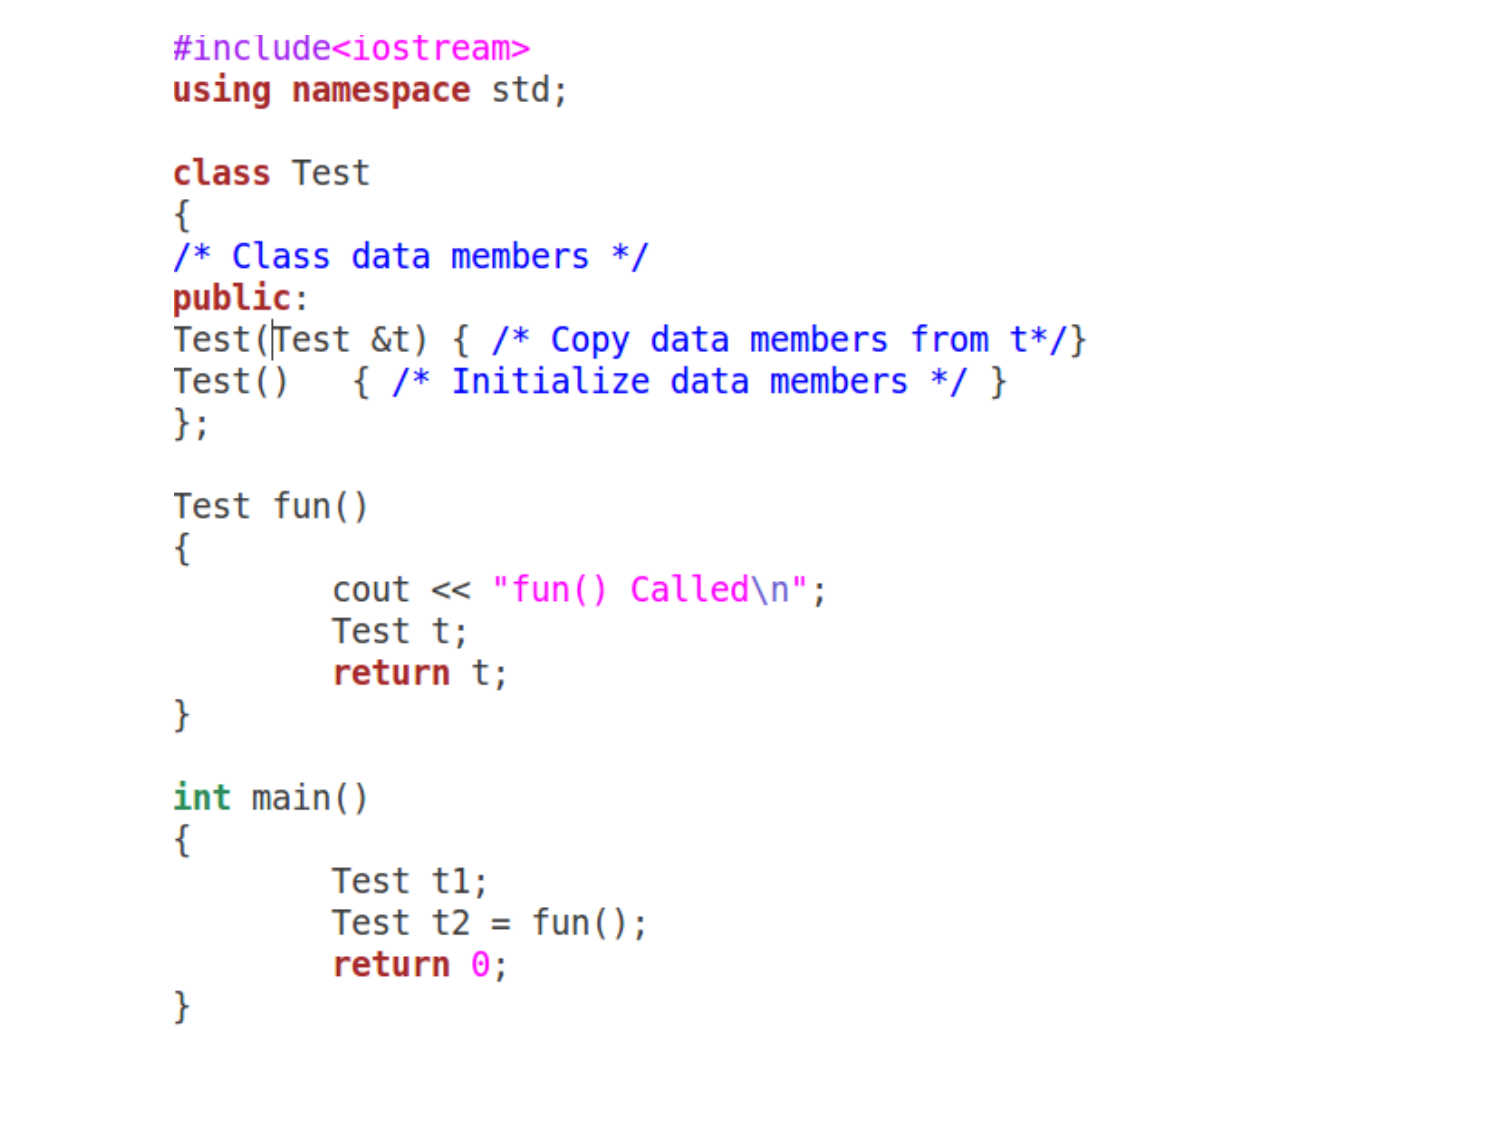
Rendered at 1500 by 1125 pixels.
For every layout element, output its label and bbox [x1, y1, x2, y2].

picture [174, 35, 1126, 1110]
